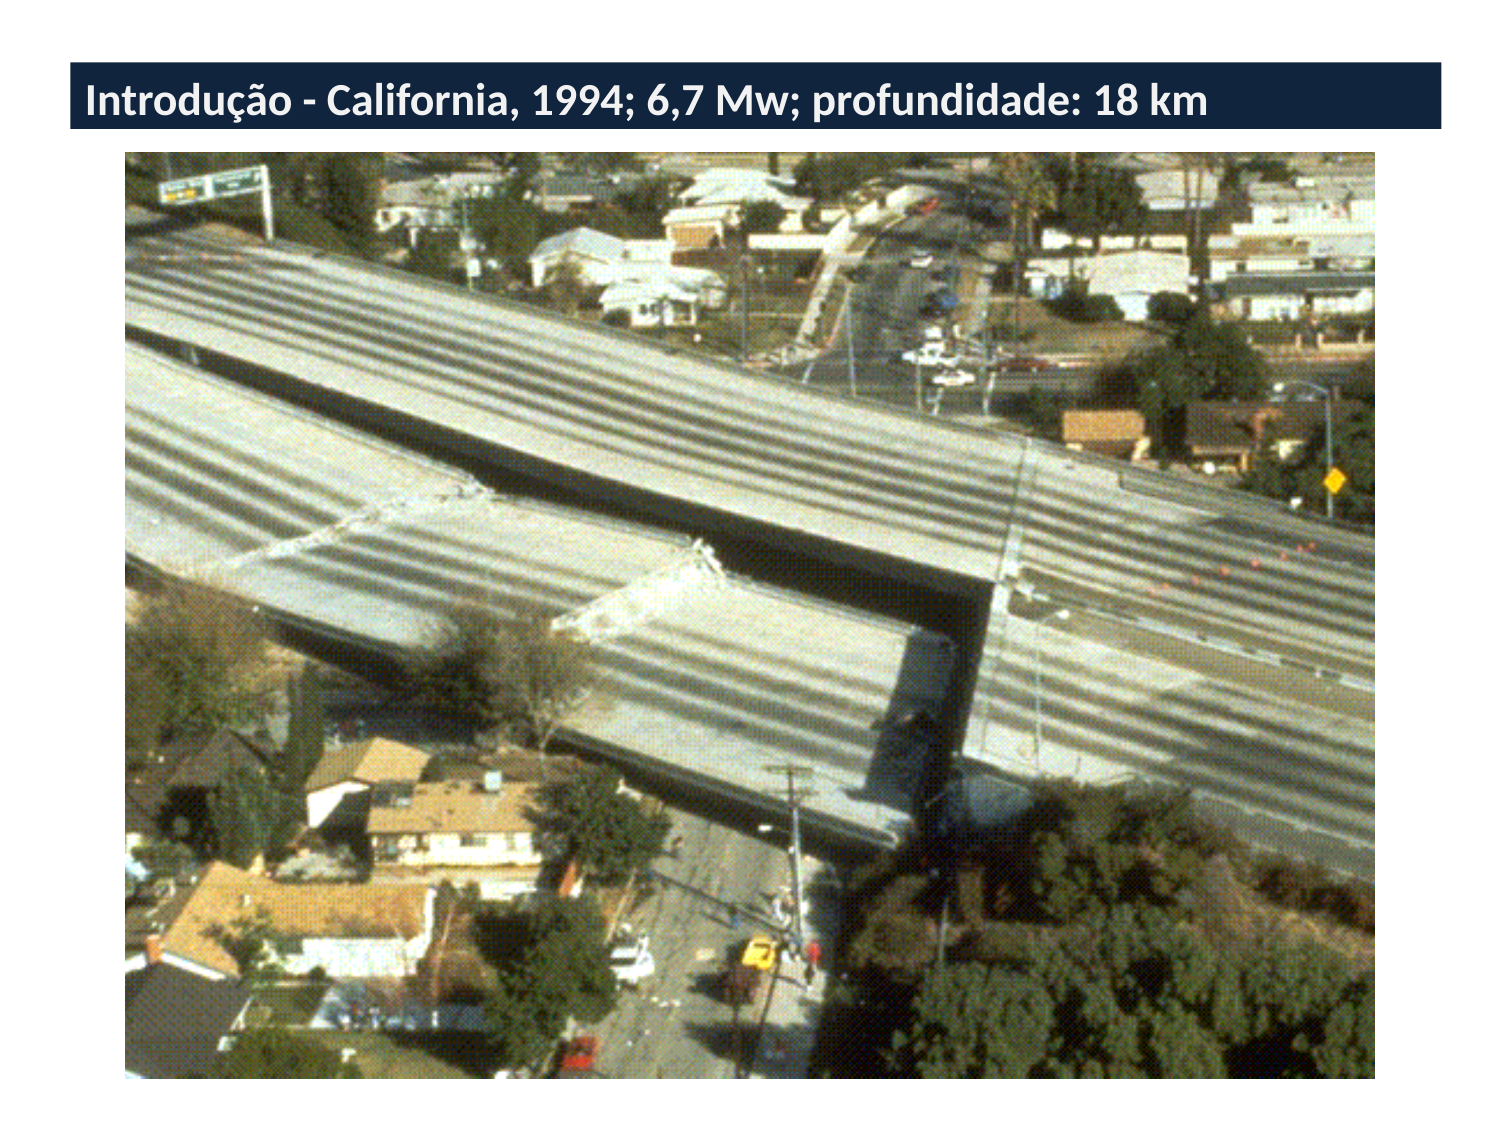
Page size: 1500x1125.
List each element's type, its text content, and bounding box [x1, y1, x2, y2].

picture [124, 152, 1376, 1079]
list Introdução - California, 1994; 6,7 Mw; profundidade: 18 km [70, 62, 1442, 129]
